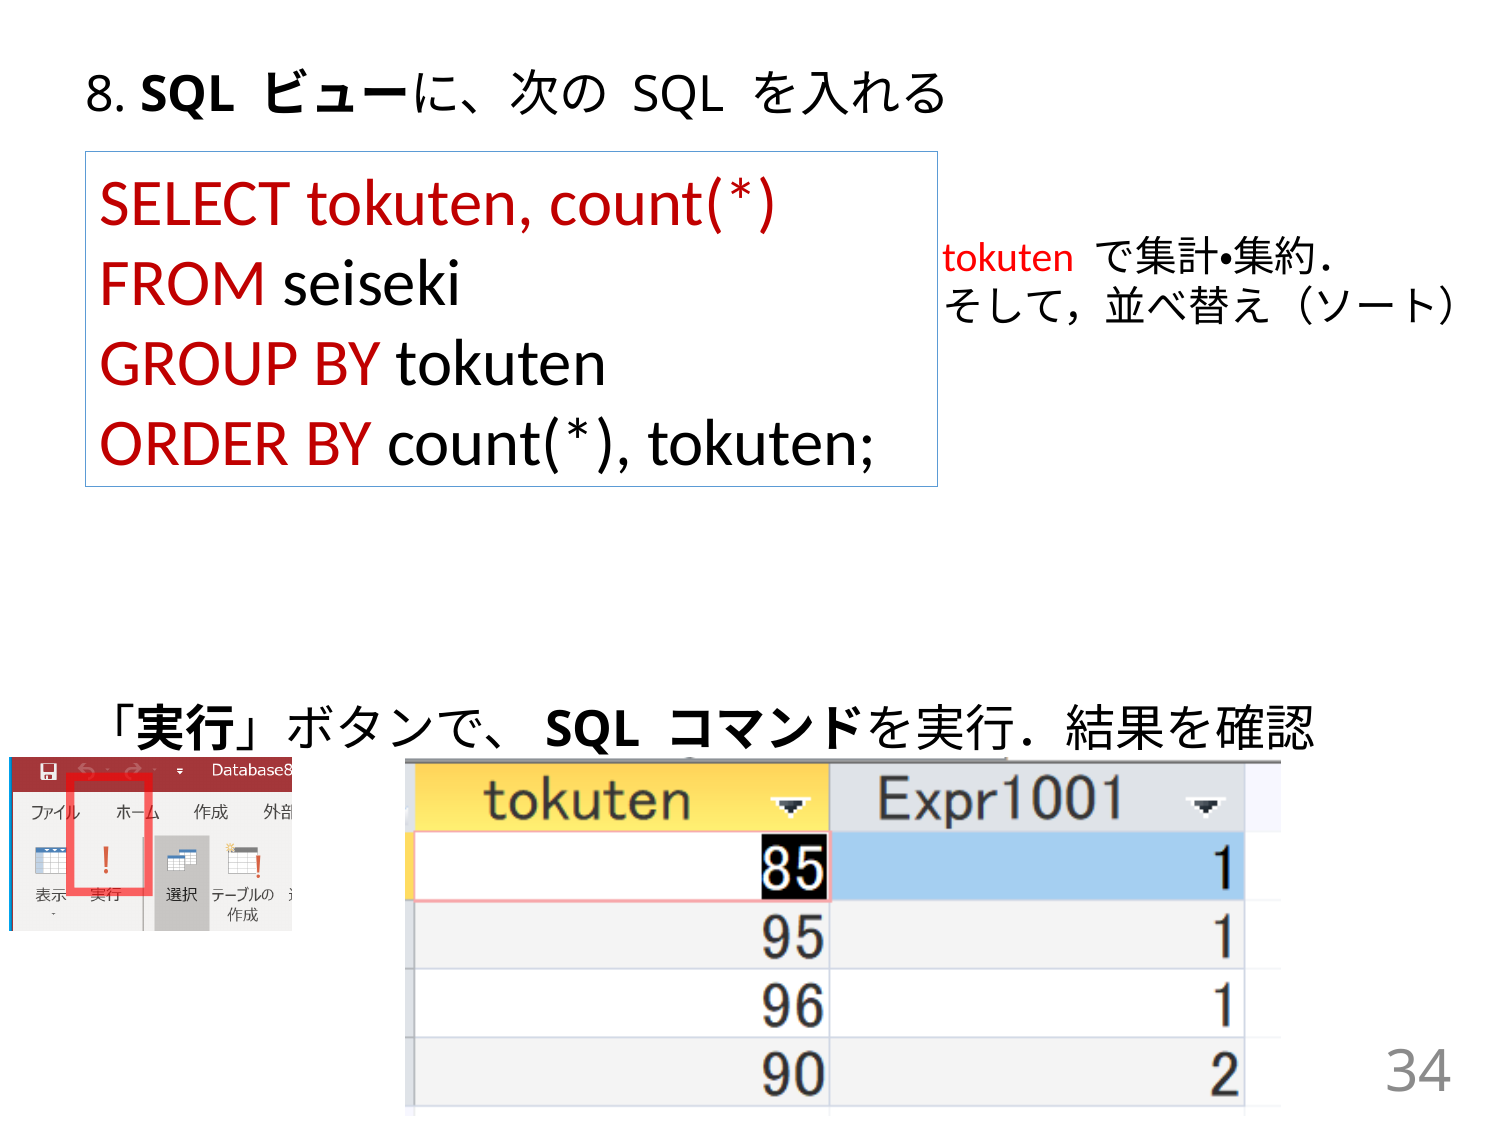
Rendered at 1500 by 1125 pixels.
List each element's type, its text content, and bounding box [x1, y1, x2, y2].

text_box 「実行」ボタンで、SQL コマンドを実行．結果を確認 [70, 676, 1415, 1125]
picture [405, 757, 1281, 1116]
text_box tokuten で集計・集約． そして，並べ替え（ソート） [927, 222, 1496, 338]
text_box SELECT tokuten, count(*) FROM seiseki GROUP BY tokuten ORDER BY count(*), tokuten; [85, 151, 938, 487]
slide_number 34 [1415, 1042, 1467, 1103]
picture [13, 757, 292, 931]
list 8. SQL ビューに、次の SQL を入れる [70, 42, 1415, 557]
